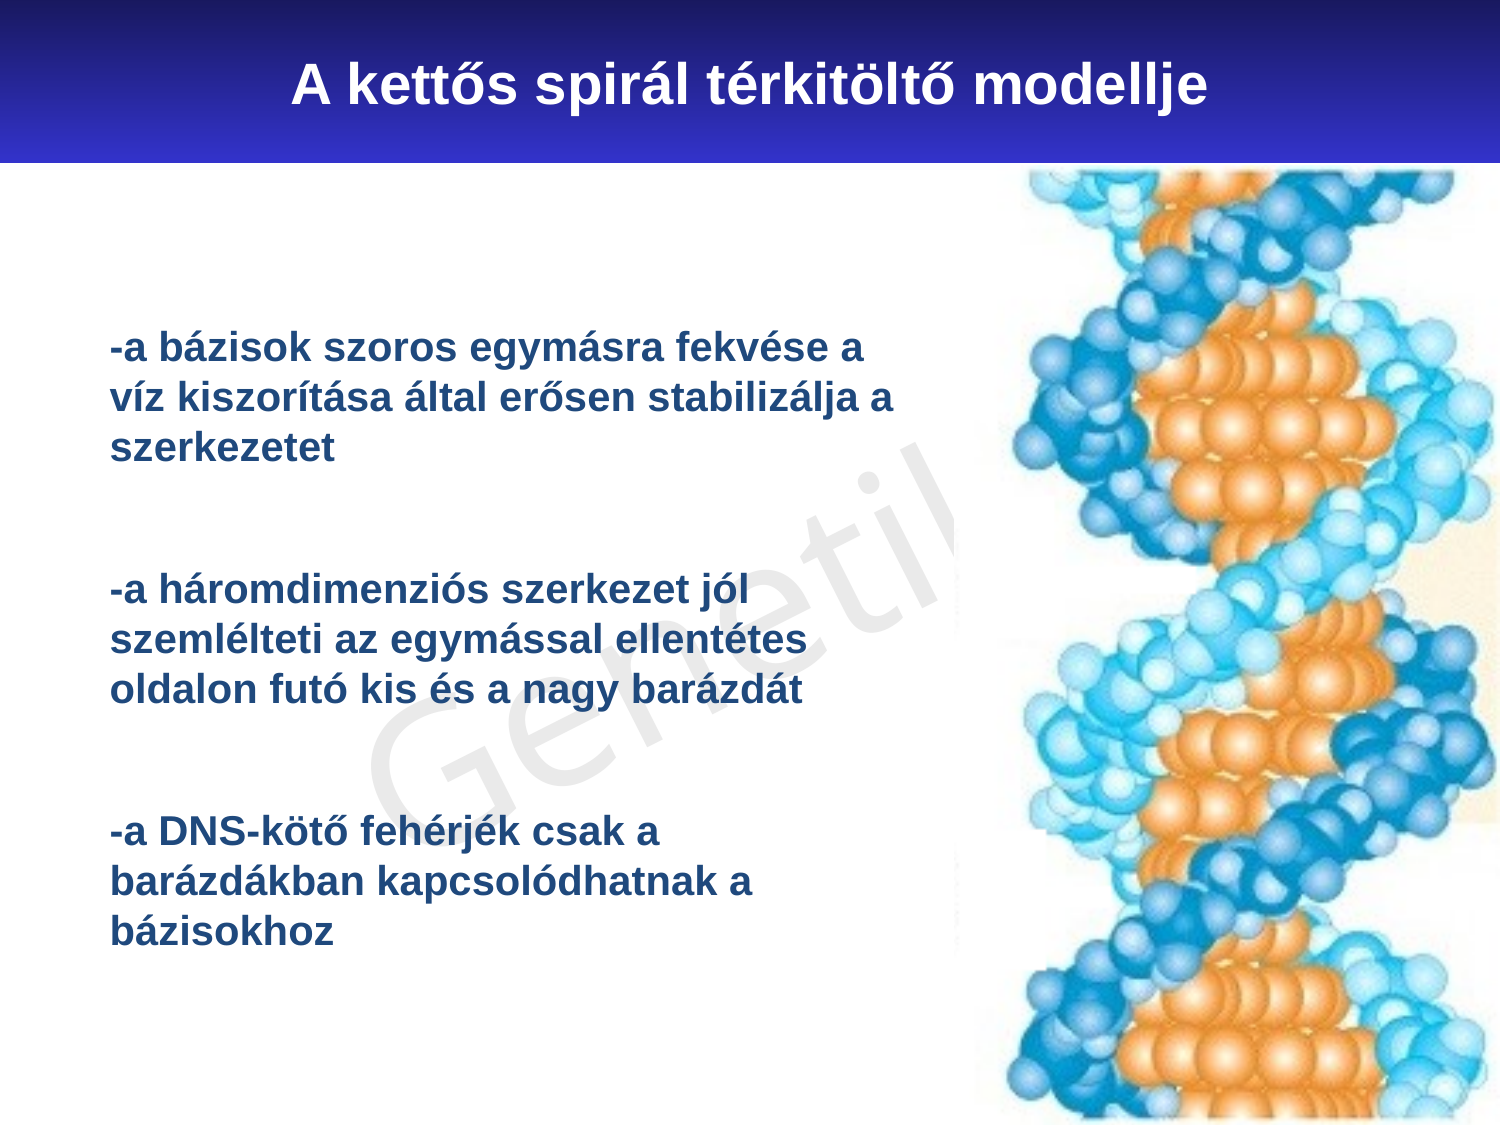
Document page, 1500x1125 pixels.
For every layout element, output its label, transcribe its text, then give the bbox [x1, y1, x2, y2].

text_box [954, 165, 1500, 1125]
text_box -a bázisok szoros egymásra fekvése a víz kiszorítása által erősen stabilizálja a szerkezetet -a háromdimenziós szerkezet jól szemlélteti az egymással ellentétes oldalon futó kis és a nagy barázdát -a DNS-kötő fehérjék csak a barázdákban kapcsolódhatnak a bázisokhoz [94, 312, 939, 961]
text_box A kettős spirál térkitöltő modellje [0, 0, 1500, 163]
text_box Genetika [939, 363, 949, 654]
